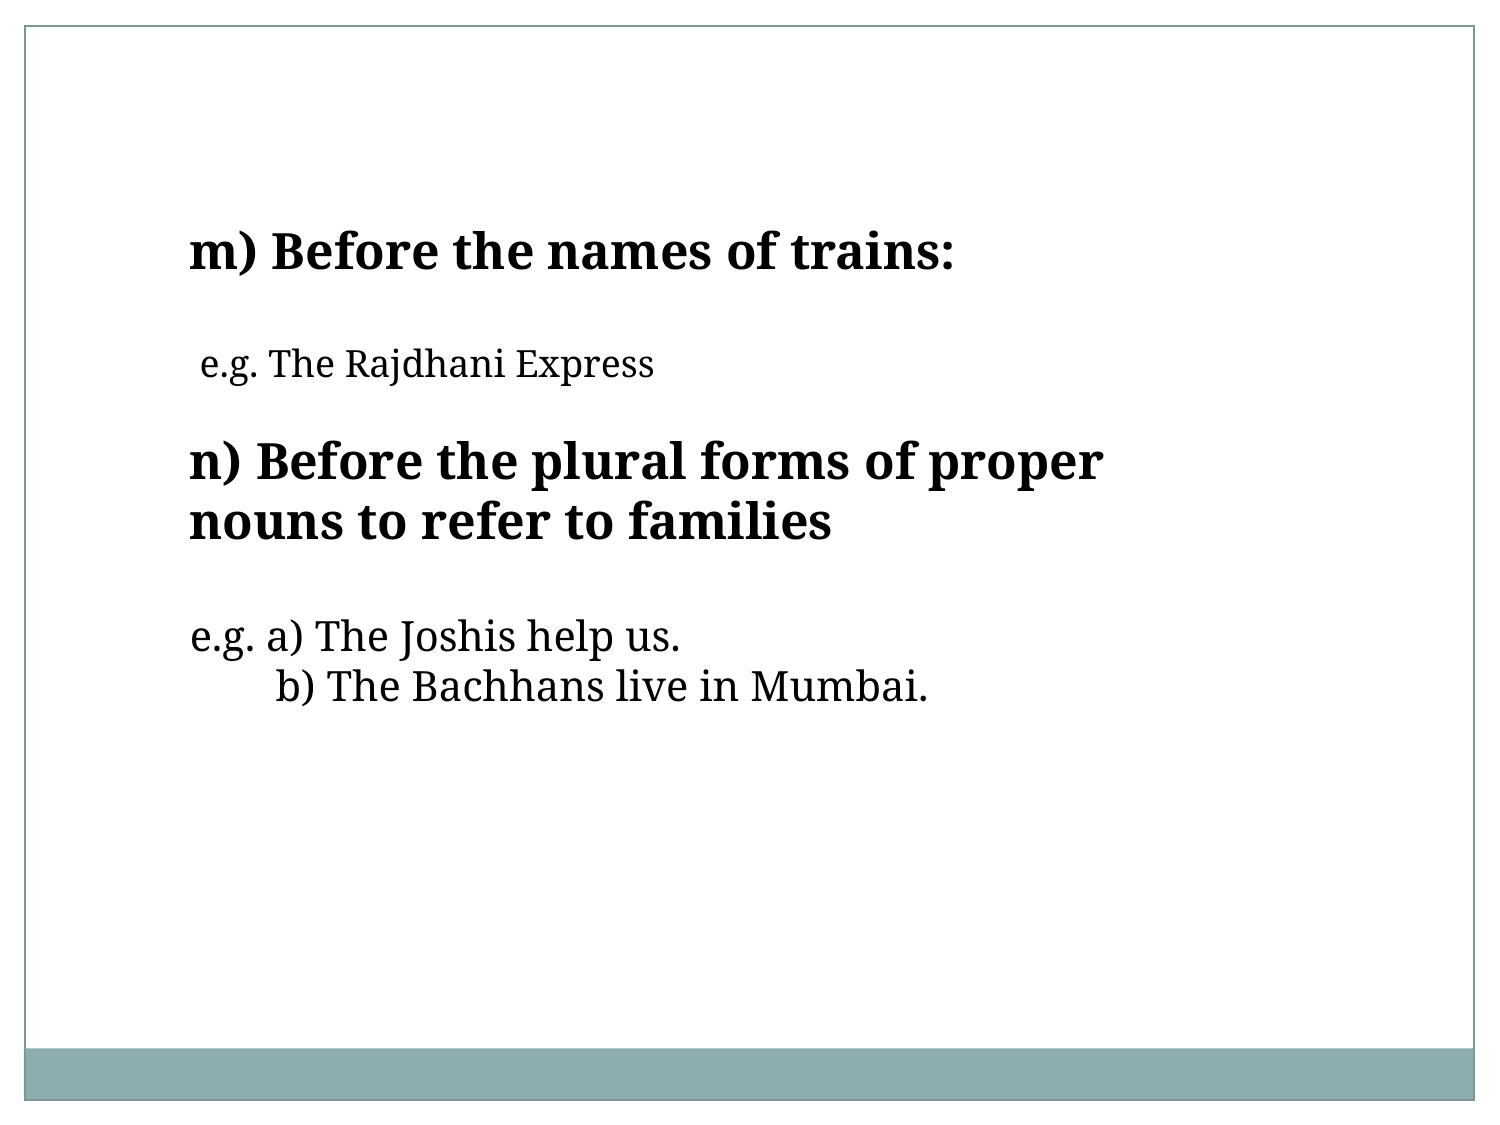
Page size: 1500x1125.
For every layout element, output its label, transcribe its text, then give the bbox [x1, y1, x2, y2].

text_box m) Before the names of trains: e.g. The Rajdhani Express n) Before the plural forms of proper nouns to refer to families e.g. a) The Joshis help us. b) The Bachhans live in Mumbai. [174, 212, 1250, 718]
